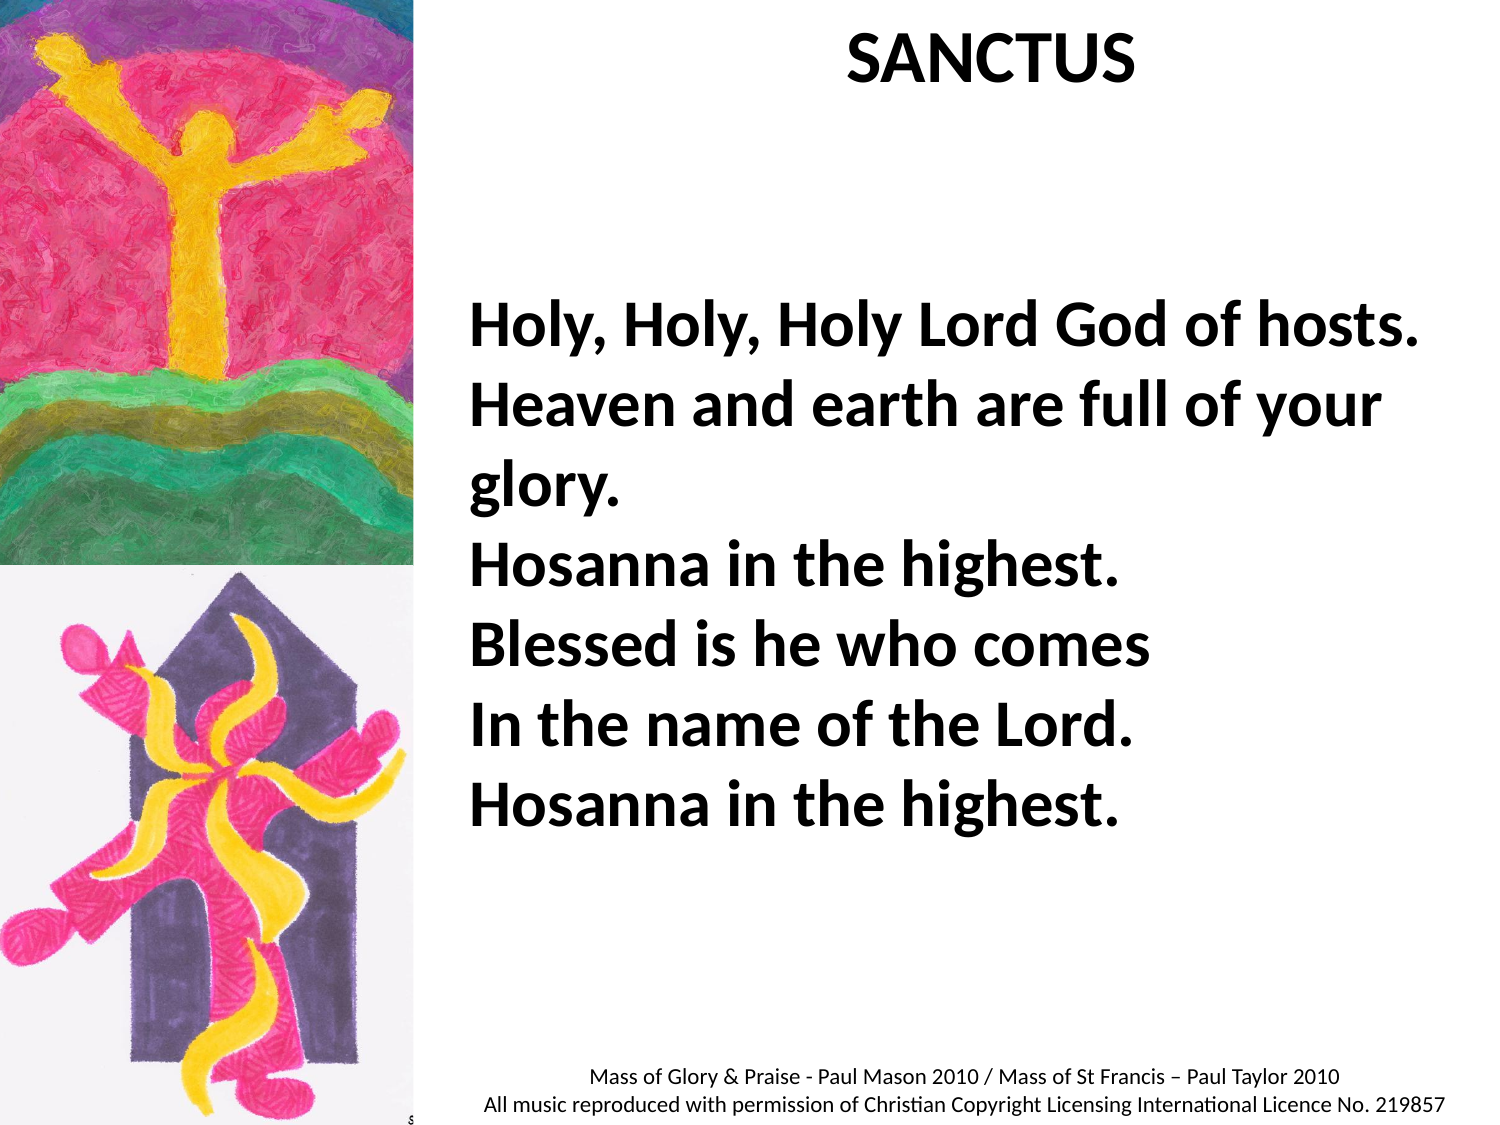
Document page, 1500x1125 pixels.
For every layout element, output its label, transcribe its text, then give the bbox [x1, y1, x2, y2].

text_box Holy, Holy, Holy Lord God of hosts. Heaven and earth are full of your glory. Hosanna in the highest. Blessed is he who comes In the name of the Lord. Hosanna in the highest. [454, 272, 1459, 847]
text_box Mass of Glory & Praise - Paul Mason 2010 / Mass of St Francis – Paul Taylor 2010 All music reproduced with permission of Christian Copyright Licensing International Licence No. 219857 [431, 1054, 1500, 1124]
picture [0, 0, 414, 1125]
text_box SANCTUS [525, 0, 1459, 105]
